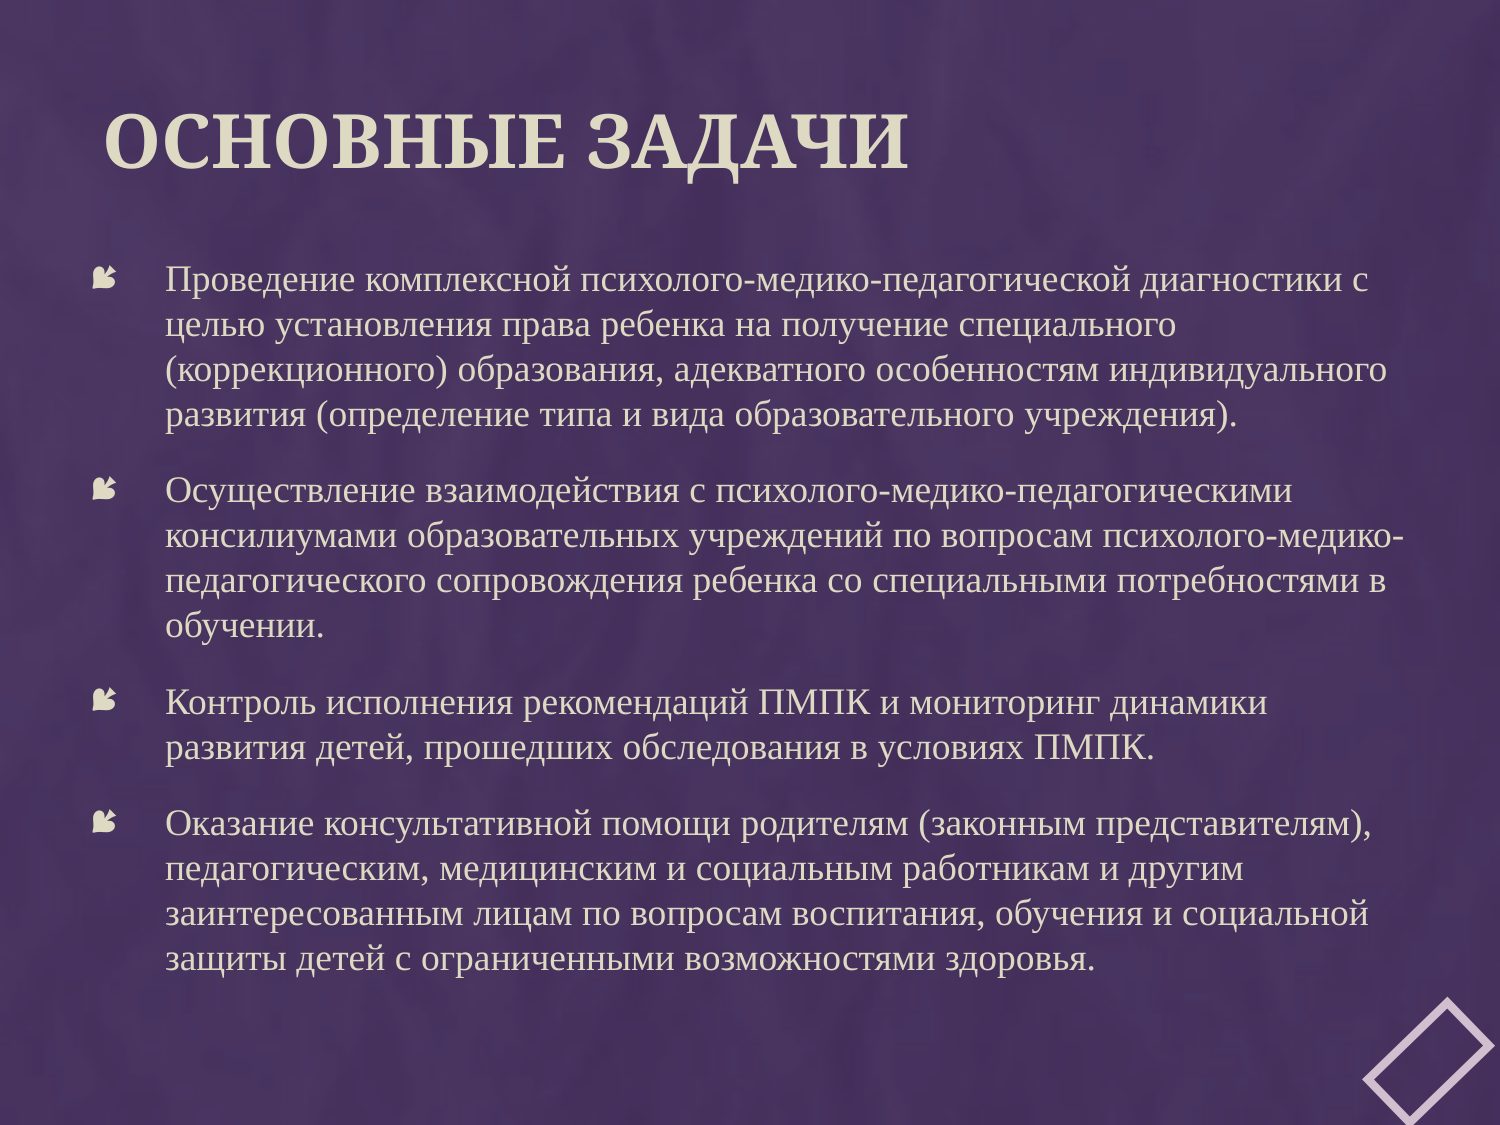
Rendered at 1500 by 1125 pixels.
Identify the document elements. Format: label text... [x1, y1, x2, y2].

list Проведение комплексной психолого-медико-педагогической диагностики с целью установления права ребенка на получение специального (коррекционного) образования, адекватного особенностям индивидуального развития (определение типа и вида образовательного учреждения). Осуществление взаимодействия с психолого-медико-педагогическими консилиумами образовательных учреждений по вопросам психолого-медико-педагогического сопровождения ребенка со специальными потребностями в обучении. Контроль исполнения рекомендаций ПМПК и мониторинг динамики развития детей, прошедших обследования в условиях ПМПК. Оказание консультативной помощи родителям (законным представителям), педагогическим, медицинским и социальным работникам и другим заинтересованным лицам по вопросам воспитания, обучения и социальной защиты детей с ограниченными возможностями здоровья. [75, 246, 1425, 1012]
title Основные задачи [87, 45, 1425, 233]
